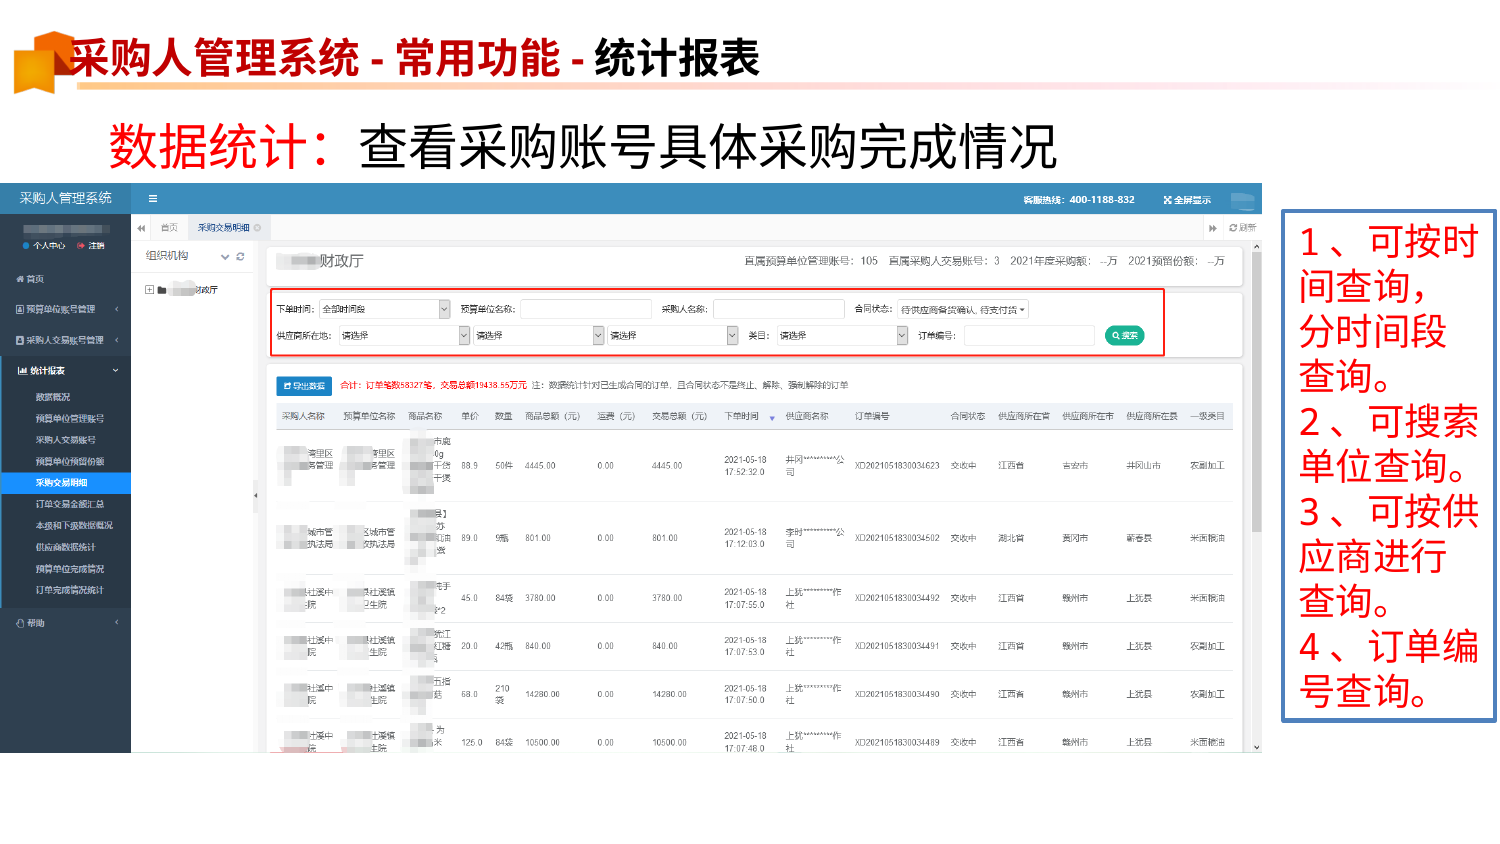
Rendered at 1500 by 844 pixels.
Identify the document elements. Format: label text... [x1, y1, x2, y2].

text_box 采购人管理系统-常用功能-统计报表 [84, 24, 777, 80]
text_box 数据统计：查看采购账号具体采购完成情况 [93, 108, 1074, 182]
picture [6, 23, 1500, 100]
text_box 1、可按时间查询，分时间段查询。 2、可搜索单位查询。 3、可按供应商进行查询。 4、订单编号查询。 [1281, 209, 1497, 723]
picture [0, 183, 1262, 753]
